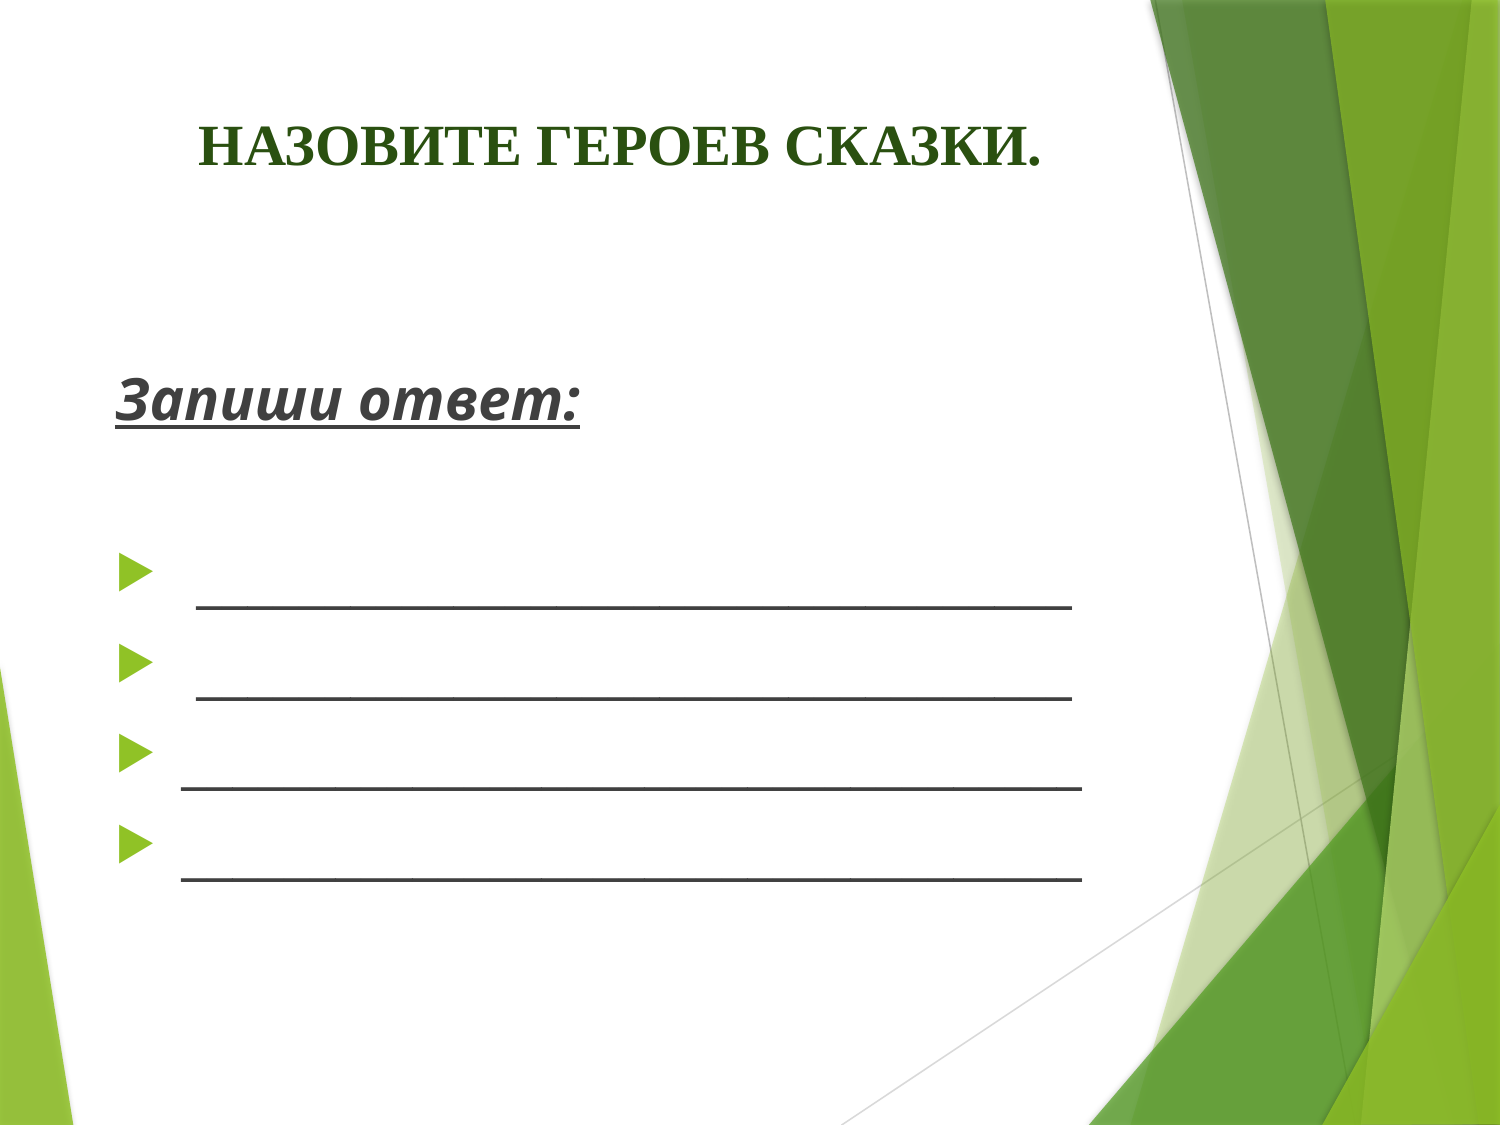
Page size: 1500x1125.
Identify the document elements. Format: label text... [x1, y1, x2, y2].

title НАЗОВИТЕ ГЕРОЕВ СКАЗКИ. [99, 99, 1142, 317]
list Запиши ответ: __________________________________ __________________________________ ___________________________________ ___________________________________ [99, 354, 1142, 992]
